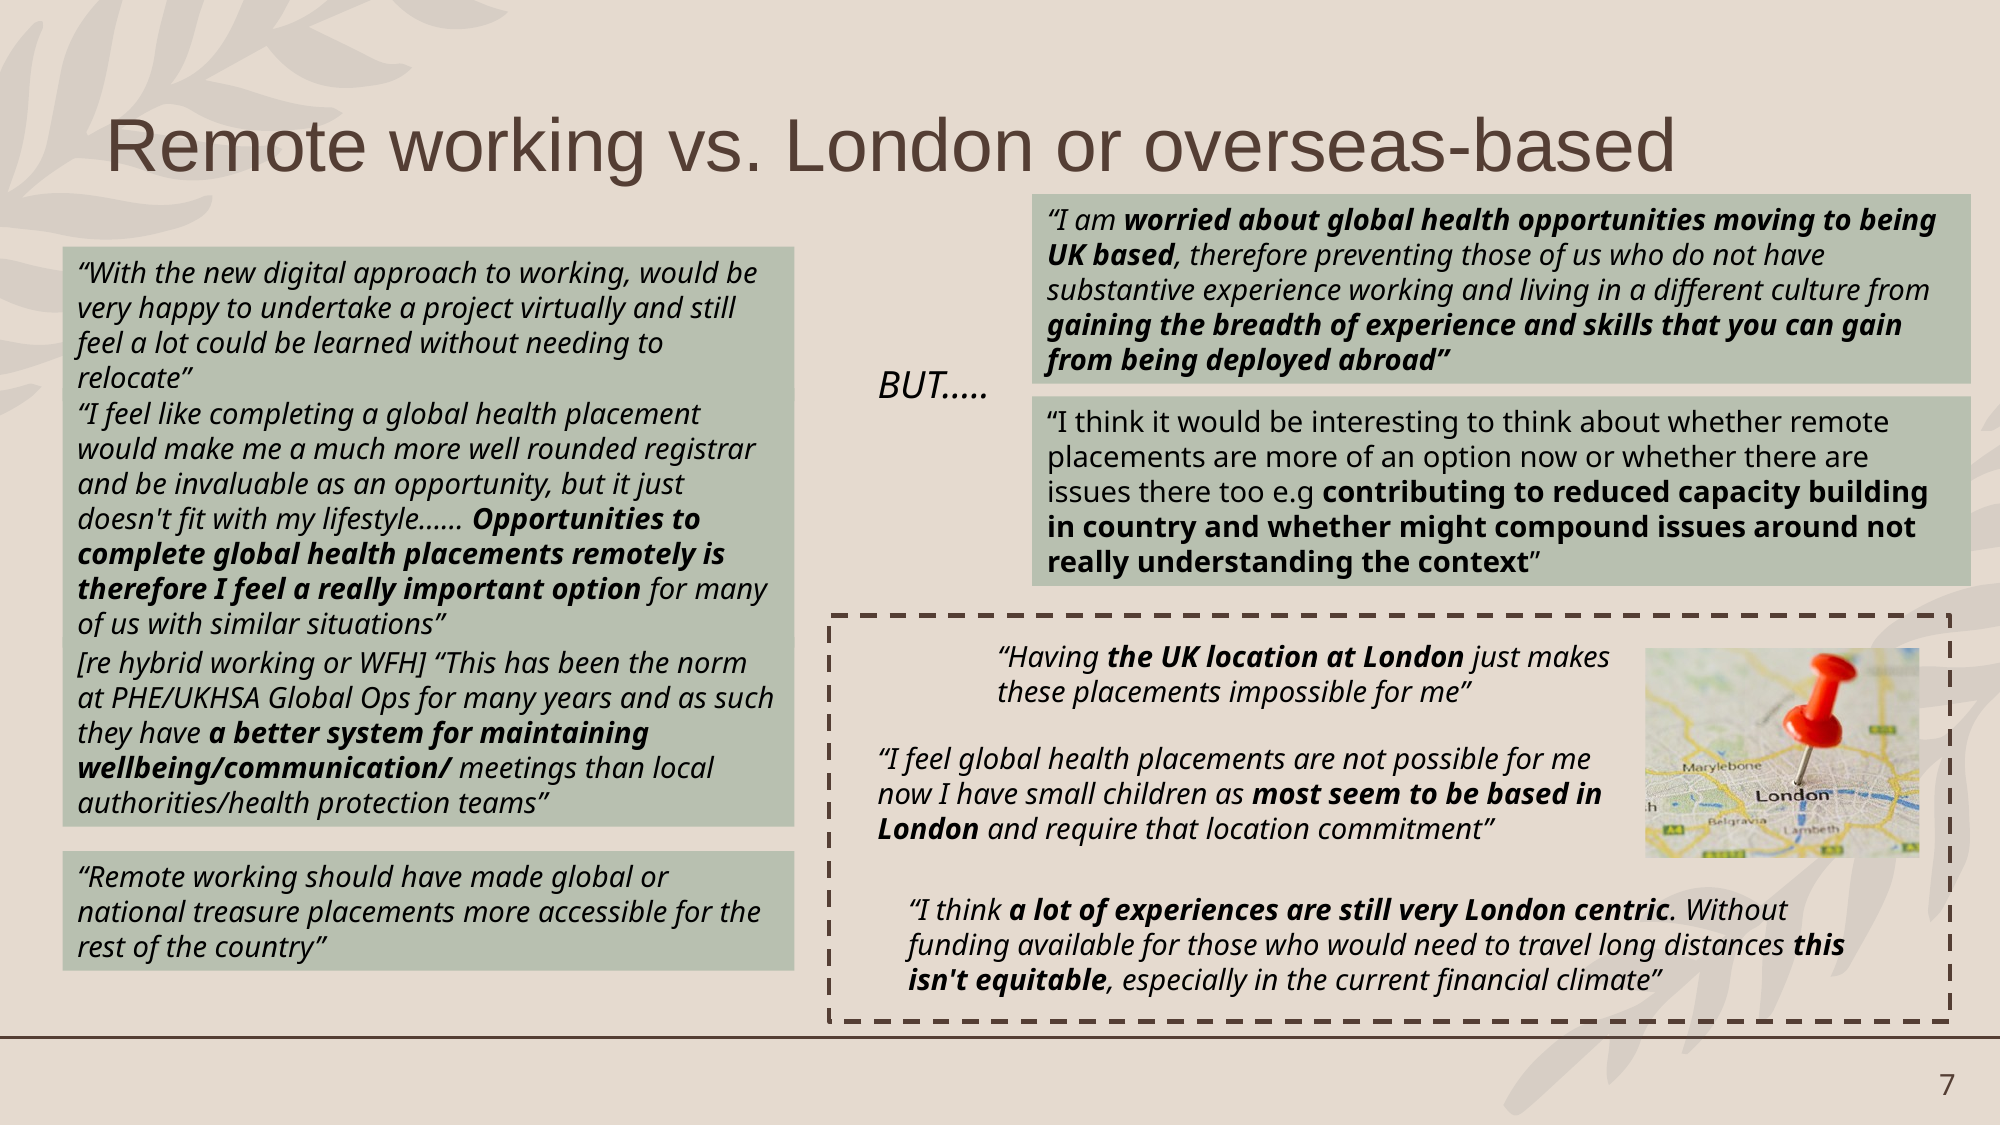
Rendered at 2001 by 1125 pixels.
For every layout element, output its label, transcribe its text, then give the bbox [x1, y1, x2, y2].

text_box “I feel like completing a global health placement would make me a much more well rounded registrar and be invaluable as an opportunity, but it just doesn't fit with my lifestyle…… Opportunities to complete global health placements remotely is therefore I feel a really important option for many of us with similar situations” [62, 388, 795, 637]
text_box [827, 613, 1952, 1024]
text_box [re hybrid working or WFH] “This has been the norm at PHE/UKHSA Global Ops for many years and as such they have a better system for maintaining wellbeing/communication/ meetings than local authorities/health protection teams” [62, 637, 795, 827]
picture [1645, 648, 1920, 858]
title Remote working vs. London or overseas-based [90, 84, 1842, 196]
text_box “I think it would be interesting to think about whether remote placements are more of an option now or whether there are issues there too e.g contributing to reduced capacity building in country and whether might compound issues around not really understanding the context” [1032, 396, 1971, 586]
text_box “With the new digital approach to working, would be very happy to undertake a project virtually and still feel a lot could be learned without needing to relocate” [62, 246, 795, 388]
text_box “Remote working should have made global or national treasure placements more accessible for the rest of the country” [62, 851, 795, 971]
text_box “I am worried about global health opportunities moving to being UK based, therefore preventing those of us who do not have substantive experience working and living in a different culture from gaining the breadth of experience and skills that you can gain from being deployed abroad” [1032, 194, 1971, 384]
text_box BUT….. [862, 353, 1069, 414]
slide_number 7 [1808, 1060, 1971, 1112]
